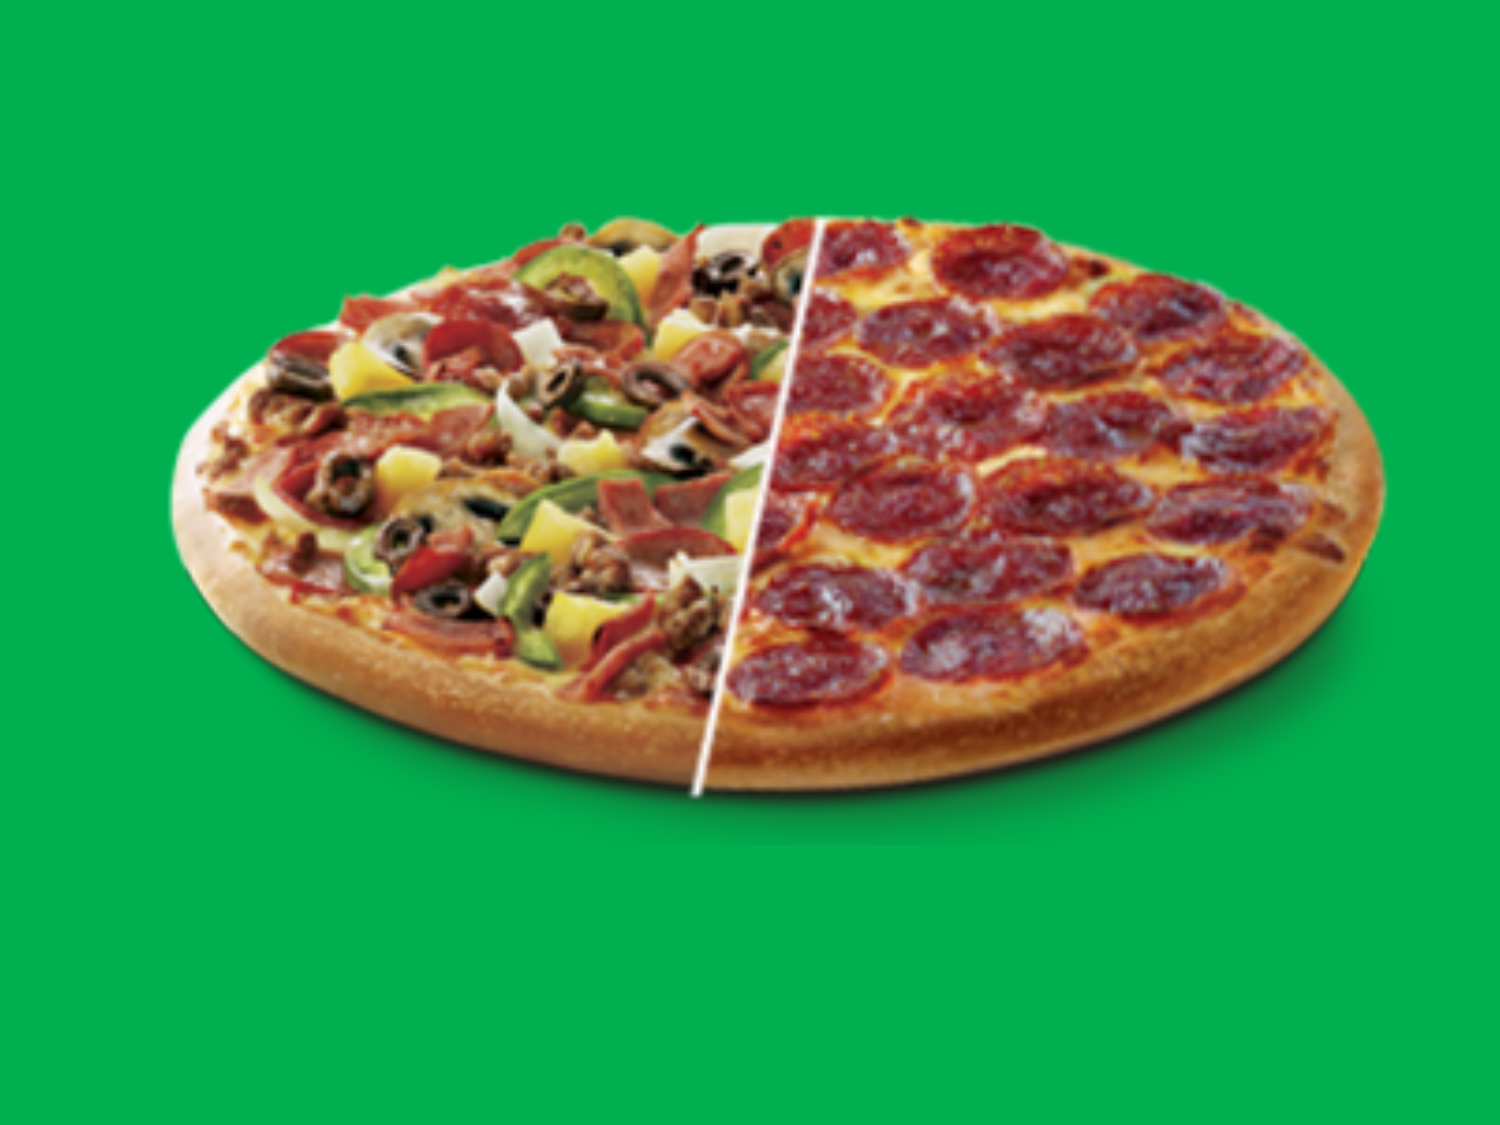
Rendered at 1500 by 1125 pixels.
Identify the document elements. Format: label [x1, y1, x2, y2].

list [159, 172, 1392, 845]
